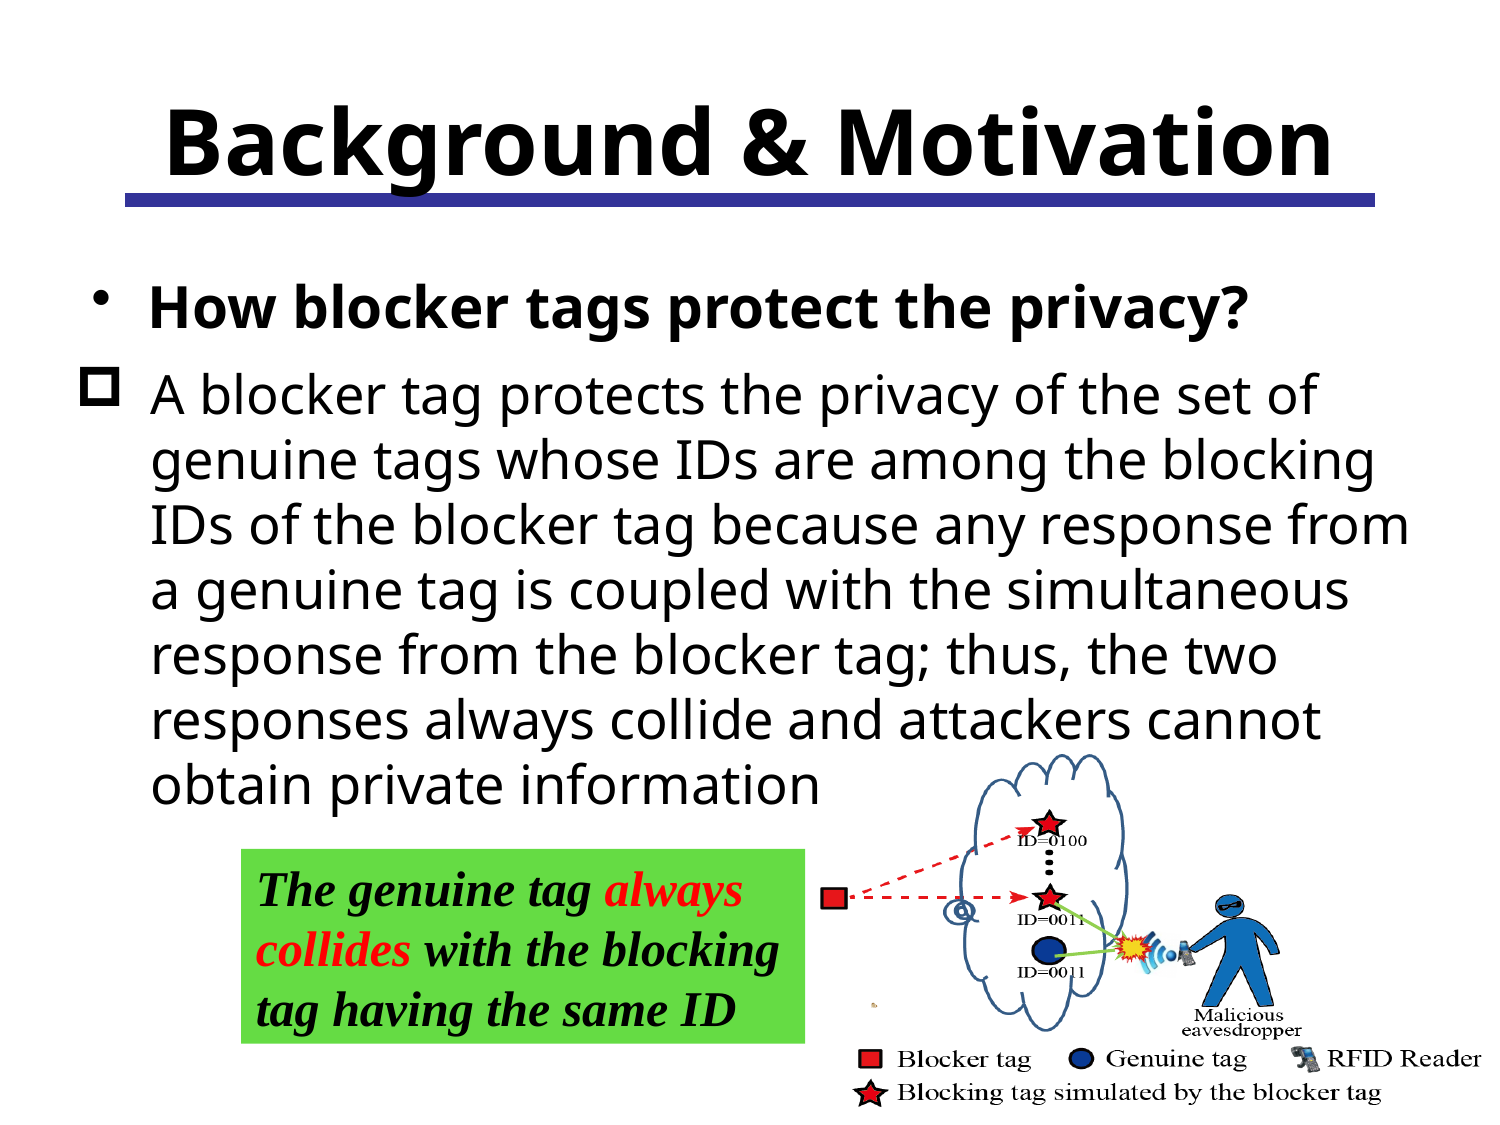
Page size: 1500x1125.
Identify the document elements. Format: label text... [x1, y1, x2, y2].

text_box A blocker tag protects the privacy of the set of genuine tags whose IDs are among the blocking IDs of the blocker tag because any response from a genuine tag is coupled with the simultaneous response from the blocker tag; thus, the two responses always collide and attackers cannot obtain private information. [60, 353, 1450, 823]
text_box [1054, 902, 1158, 967]
picture [820, 753, 1482, 1116]
list How blocker tags protect the privacy? [76, 262, 1489, 1005]
title Background & Motivation [75, 45, 1425, 233]
text_box The genuine tag always collides with the blocking tag having the same ID [241, 848, 806, 1044]
